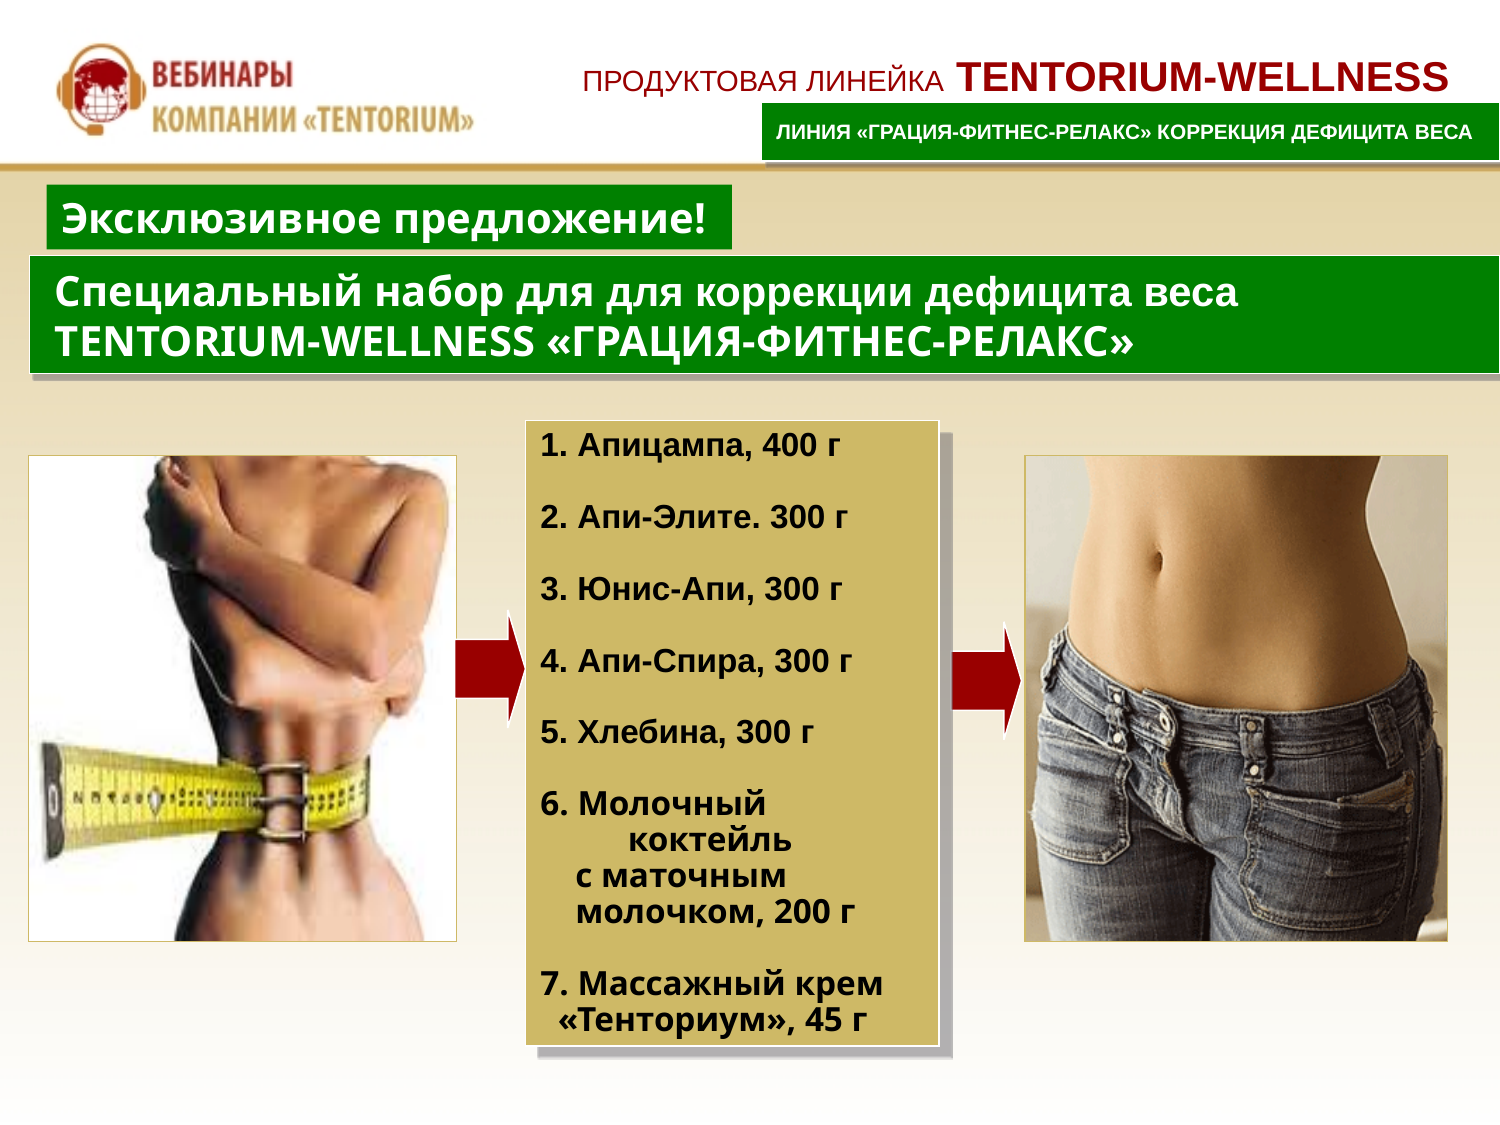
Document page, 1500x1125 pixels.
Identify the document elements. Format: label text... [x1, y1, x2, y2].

text_box Специальный набор для для коррекции дефицита веса TENTORIUM-WELLNESS «ГРАЦИЯ-ФИТНЕС-РЕЛАКС» [29, 255, 1500, 374]
text_box ПРОДУКТОВАЯ ЛИНЕЙКА TENTORIUM-WELLNESS [567, 42, 1464, 108]
text_box [10, 0, 362, 181]
text_box Эксклюзивное предложение! [46, 184, 732, 250]
text_box 1. Апицампа, 400 г 2. Апи-Элите. 300 г 3. Юнис-Апи, 300 г 4. Апи-Спира, 300 г 5. Хлебина, 300 г 6. Молочный коктейль с маточным молочком, 200 г 7. Массажный крем «Тенториум», 45 г [525, 420, 939, 1046]
picture [0, 0, 1500, 1125]
text_box ЛИНИЯ «ГРАЦИЯ-ФИТНЕС-РЕЛАКС» КОРРЕКЦИЯ ДЕФИЦИТА ВЕСА [761, 101, 1500, 161]
text_box [499, 609, 525, 728]
text_box [952, 621, 1022, 740]
